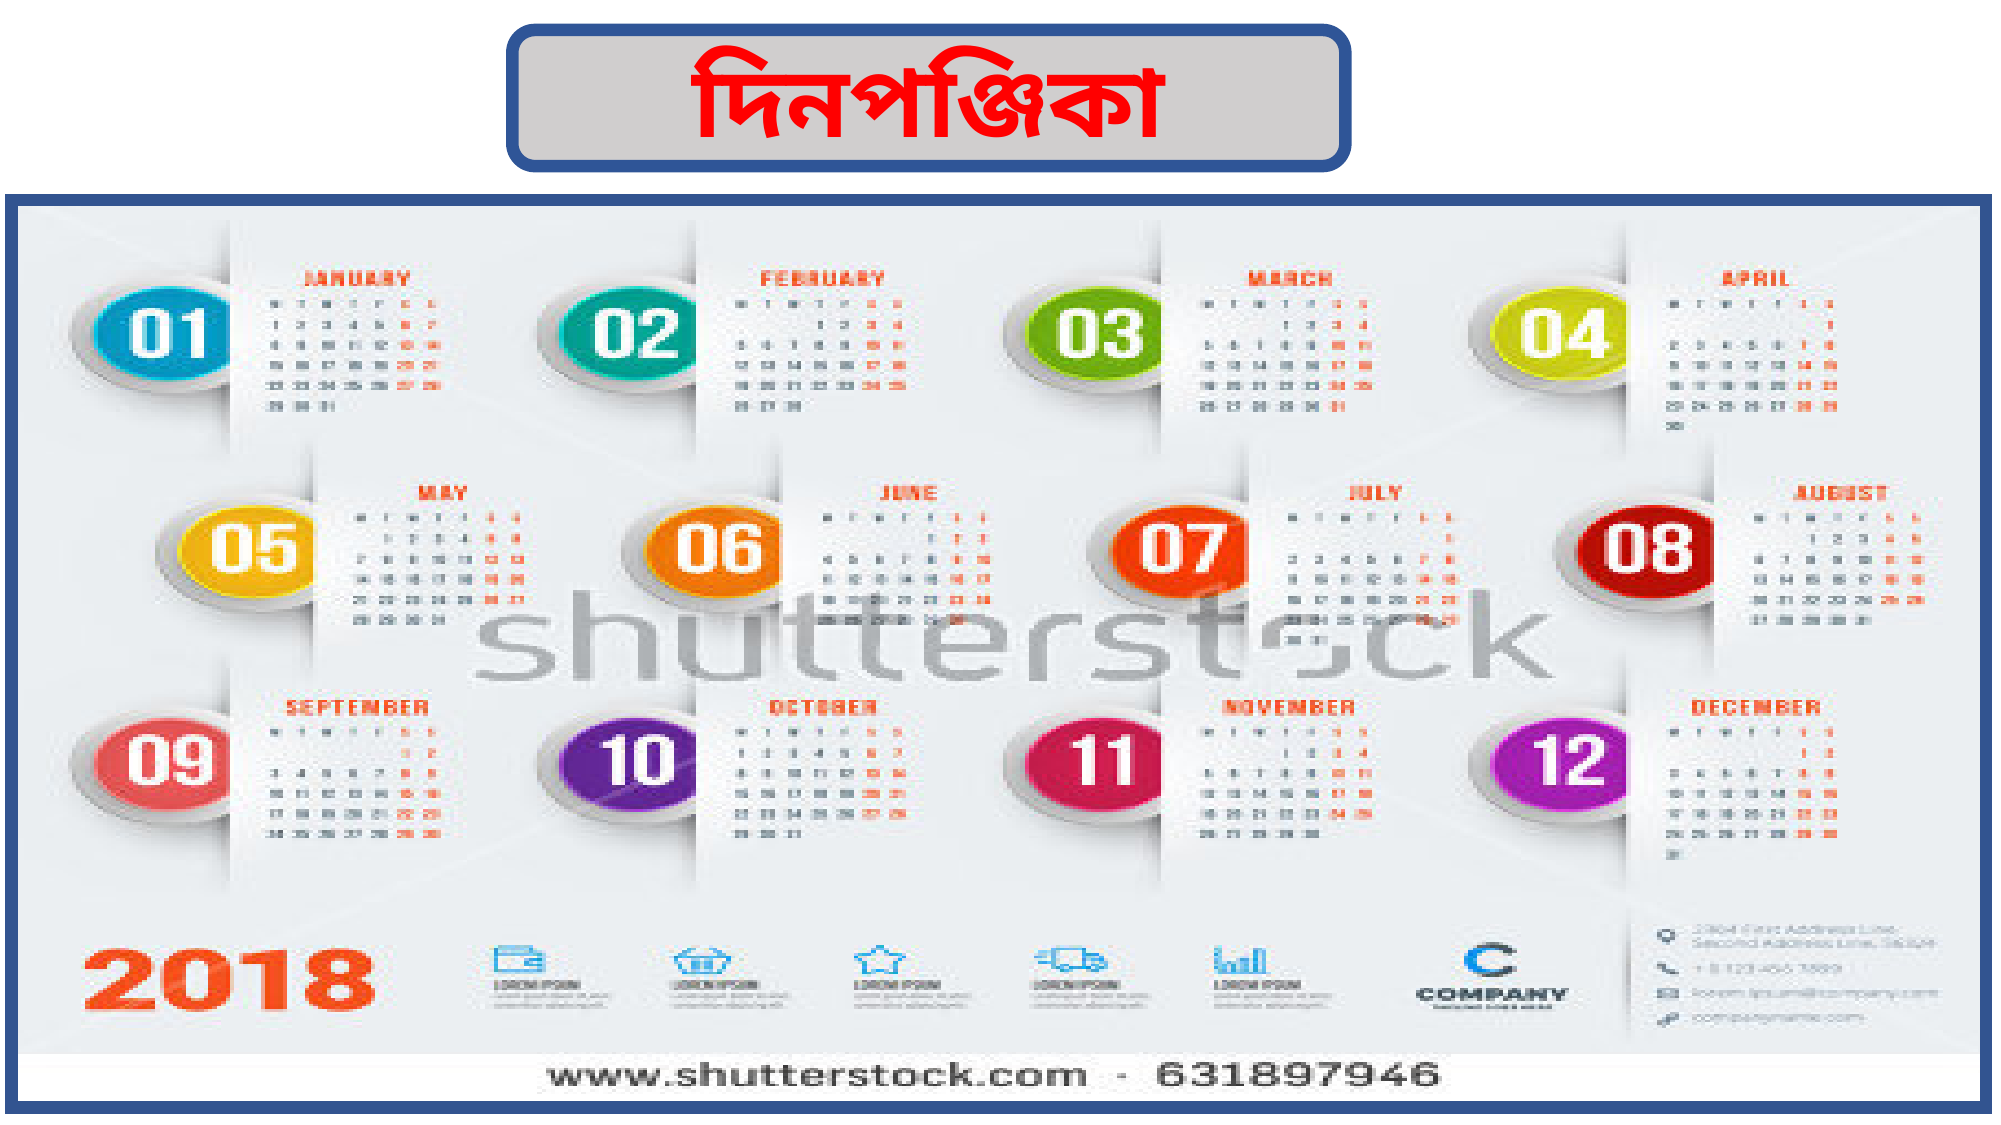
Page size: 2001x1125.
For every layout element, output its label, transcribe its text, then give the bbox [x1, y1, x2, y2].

text_box দিনপঞ্জিকা [511, 28, 1347, 168]
text_box [10, 199, 1987, 1109]
